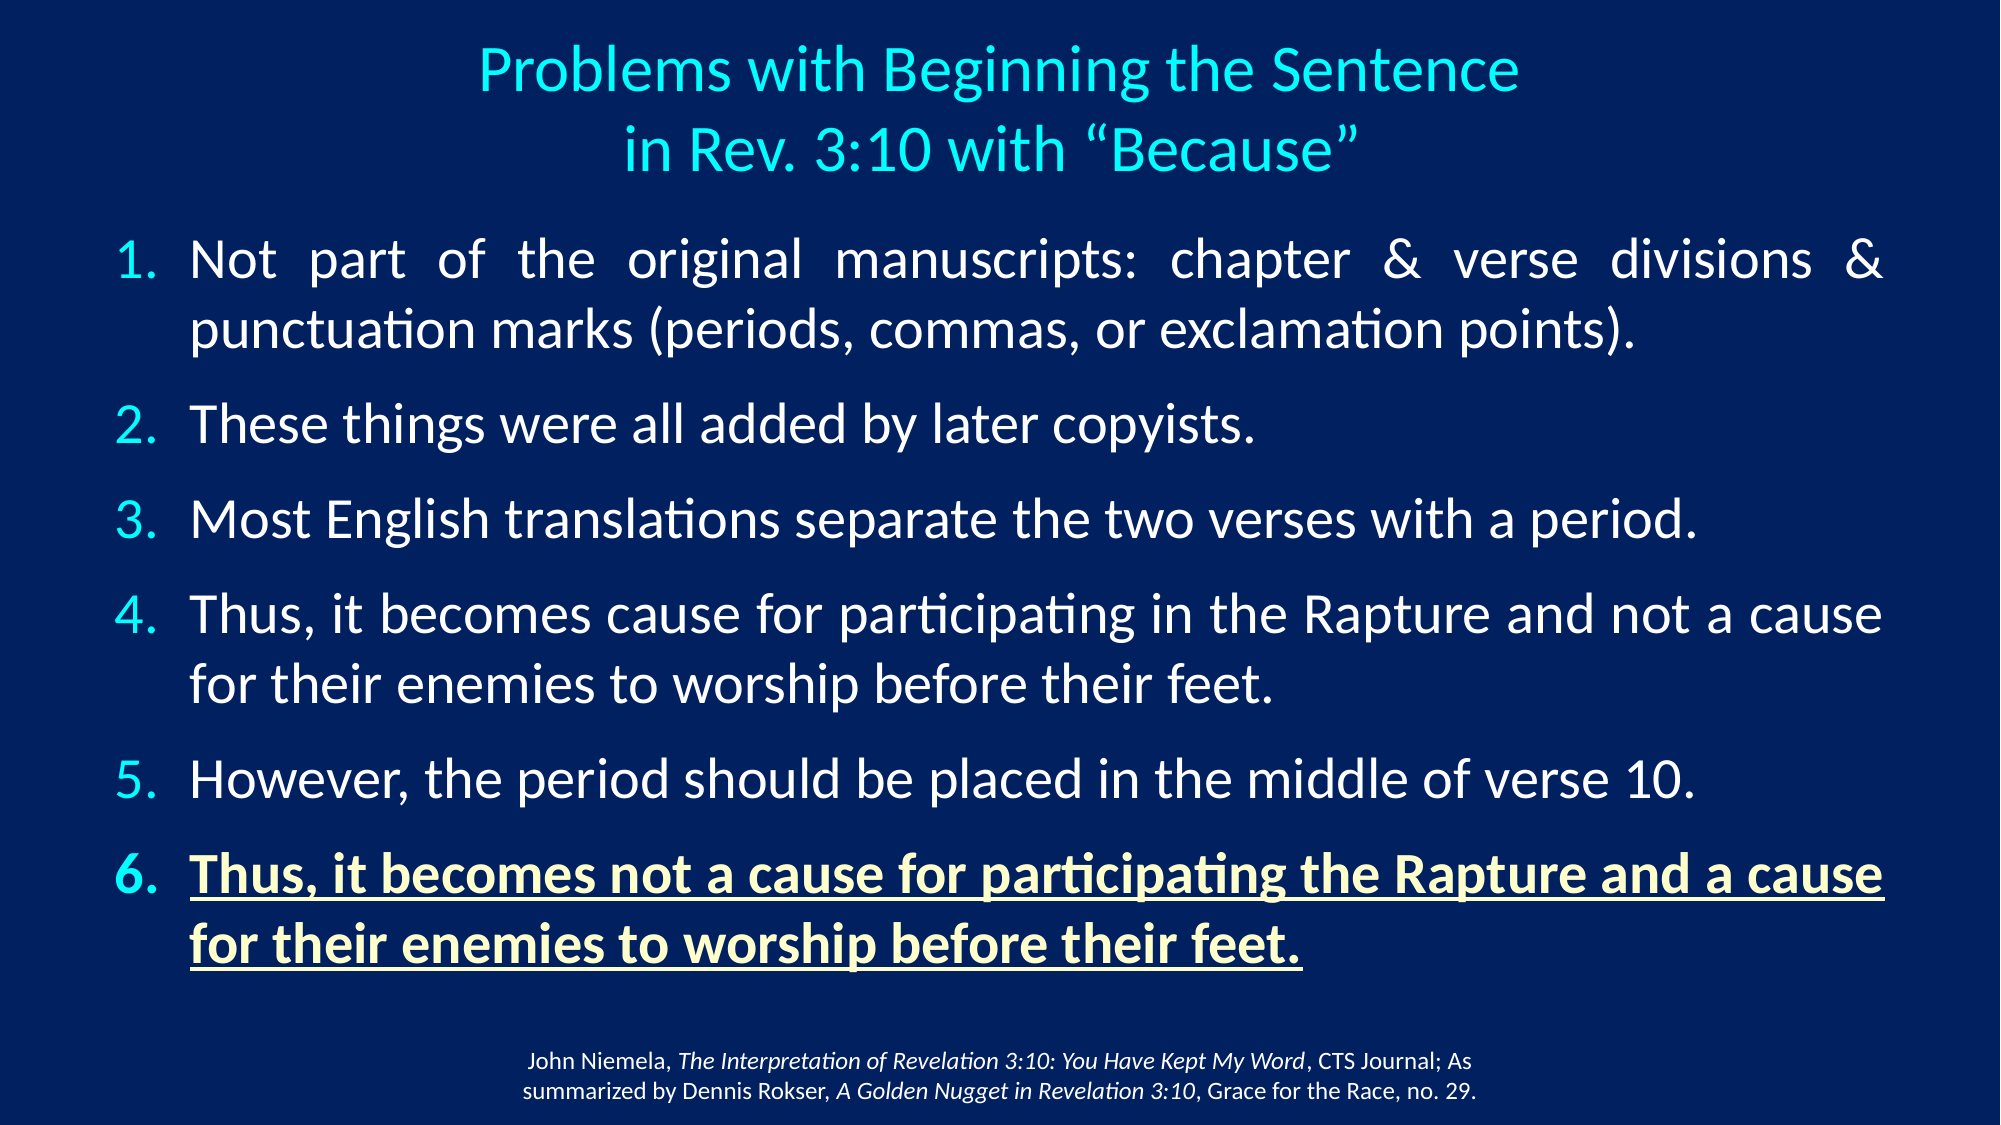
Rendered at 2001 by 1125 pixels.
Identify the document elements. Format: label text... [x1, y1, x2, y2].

list Not part of the original manuscripts: chapter & verse divisions & punctuation marks (periods, commas, or exclamation points). These things were all added by later copyists. Most English translations separate the two verses with a period. Thus, it becomes cause for participating in the Rapture and not a cause for their enemies to worship before their feet. However, the period should be placed in the middle of verse 10. Thus, it becomes not a cause for participating the Rapture and a cause for their enemies to worship before their feet. [99, 212, 1901, 963]
title Problems with Beginning the Sentence in Rev. 3:10 with “Because” [455, 34, 1544, 176]
text_box John Niemela, The Interpretation of Revelation 3:10: You Have Kept My Word, CTS Journal; As summarized by Dennis Rokser, A Golden Nugget in Revelation 3:10, Grace for the Race, no. 29. [462, 1037, 1538, 1113]
